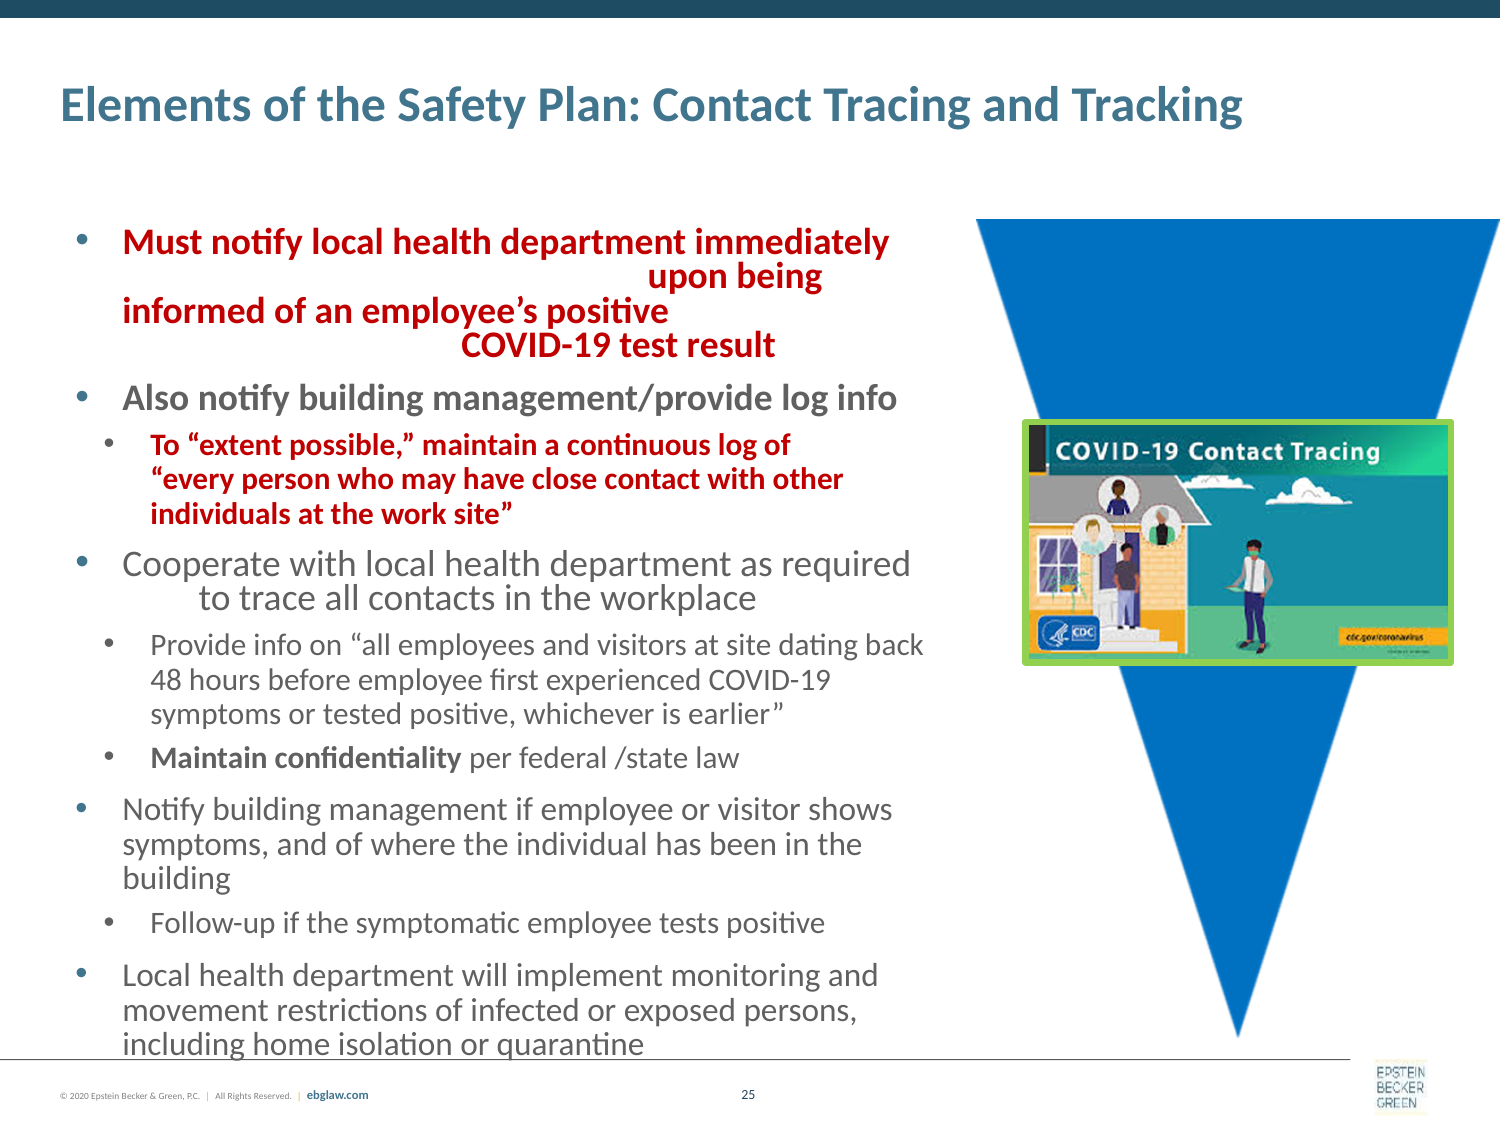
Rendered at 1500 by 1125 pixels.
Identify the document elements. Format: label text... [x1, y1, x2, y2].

title Elements of the Safety Plan: Contact Tracing and Tracking [60, 76, 1336, 170]
picture [1374, 1059, 1428, 1116]
list Must notify local health department immediately upon being informed of an employee’s positive COVID-19 test result Also notify building management/provide log info To “extent possible,” maintain a continuous log of “every person who may have close contact with other individuals at the work site” Cooperate with local health department as required to trace all contacts in the workplace Provide info on “all employees and visitors at site dating back 48 hours before employee first experienced COVID-19 symptoms or tested positive, whichever is earlier” Maintain confidentiality per federal /state law Notify building management if employee or visitor shows symptoms, and of where the individual has been in the building Follow-up if the symptomatic employee tests positive Local health department will implement monitoring and movement restrictions of infected or exposed persons, including home isolation or quarantine [60, 219, 977, 1077]
picture [976, 219, 1500, 1038]
